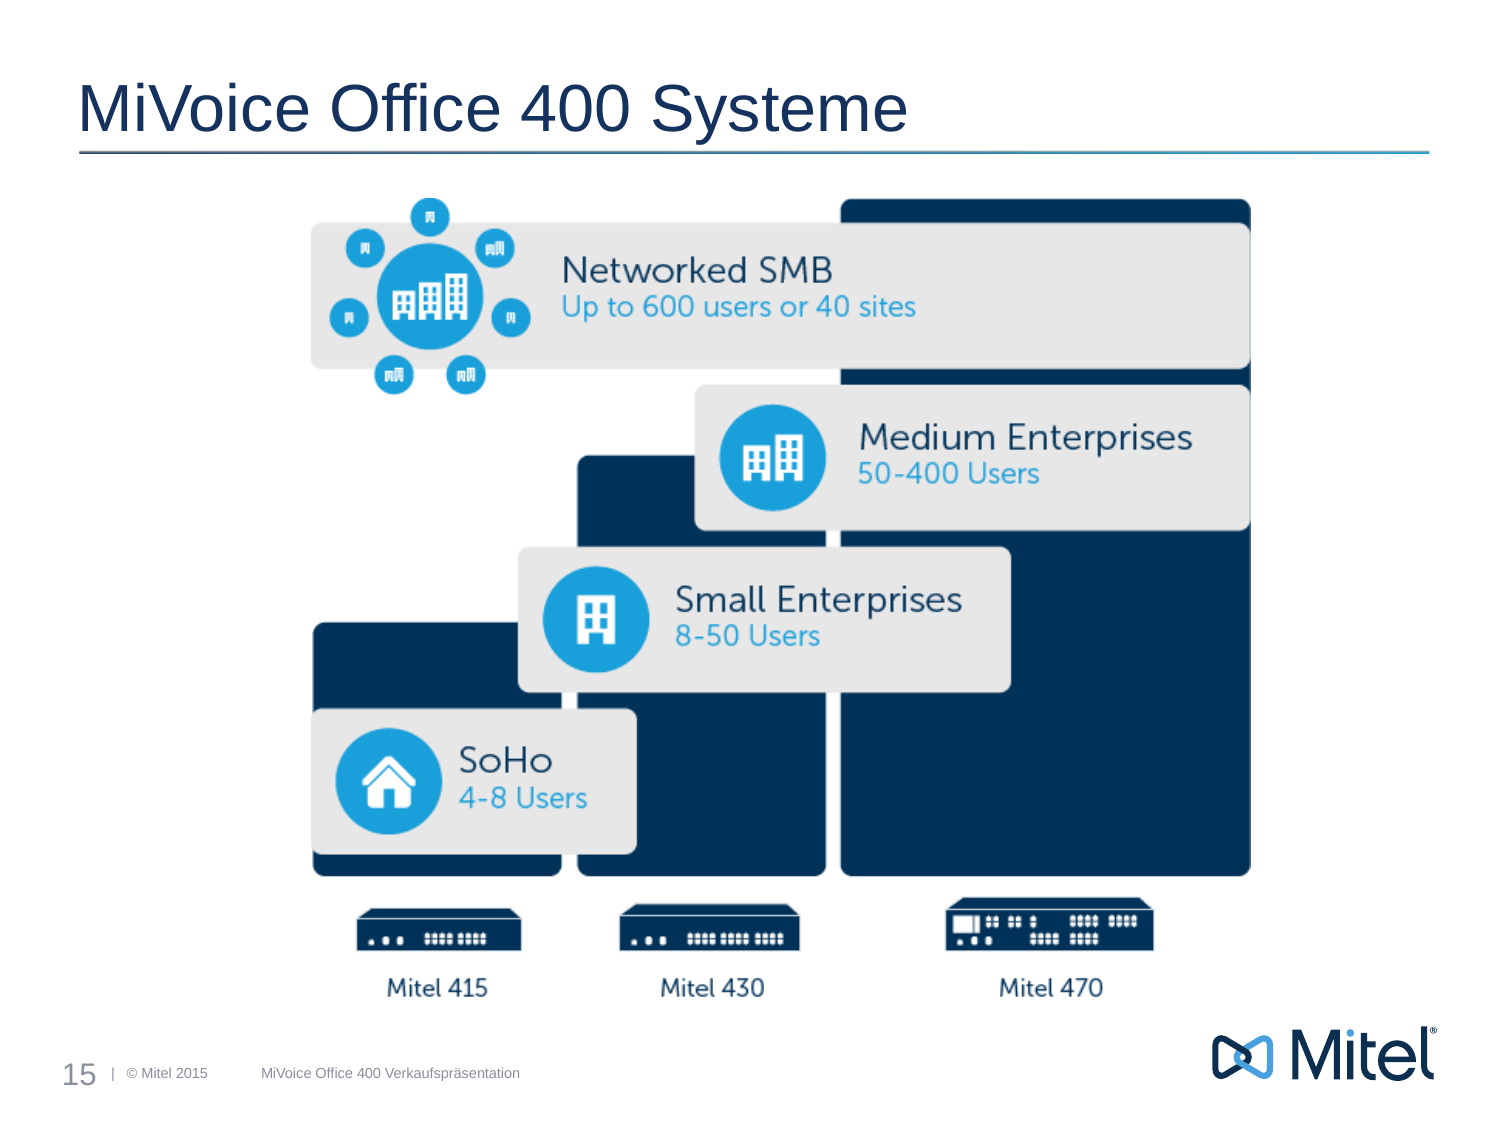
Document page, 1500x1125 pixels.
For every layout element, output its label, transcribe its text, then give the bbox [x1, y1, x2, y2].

slide_number 15 [34, 1042, 112, 1103]
picture [311, 198, 1252, 1014]
title MiVoice Office 400 Systeme [63, 53, 1444, 145]
